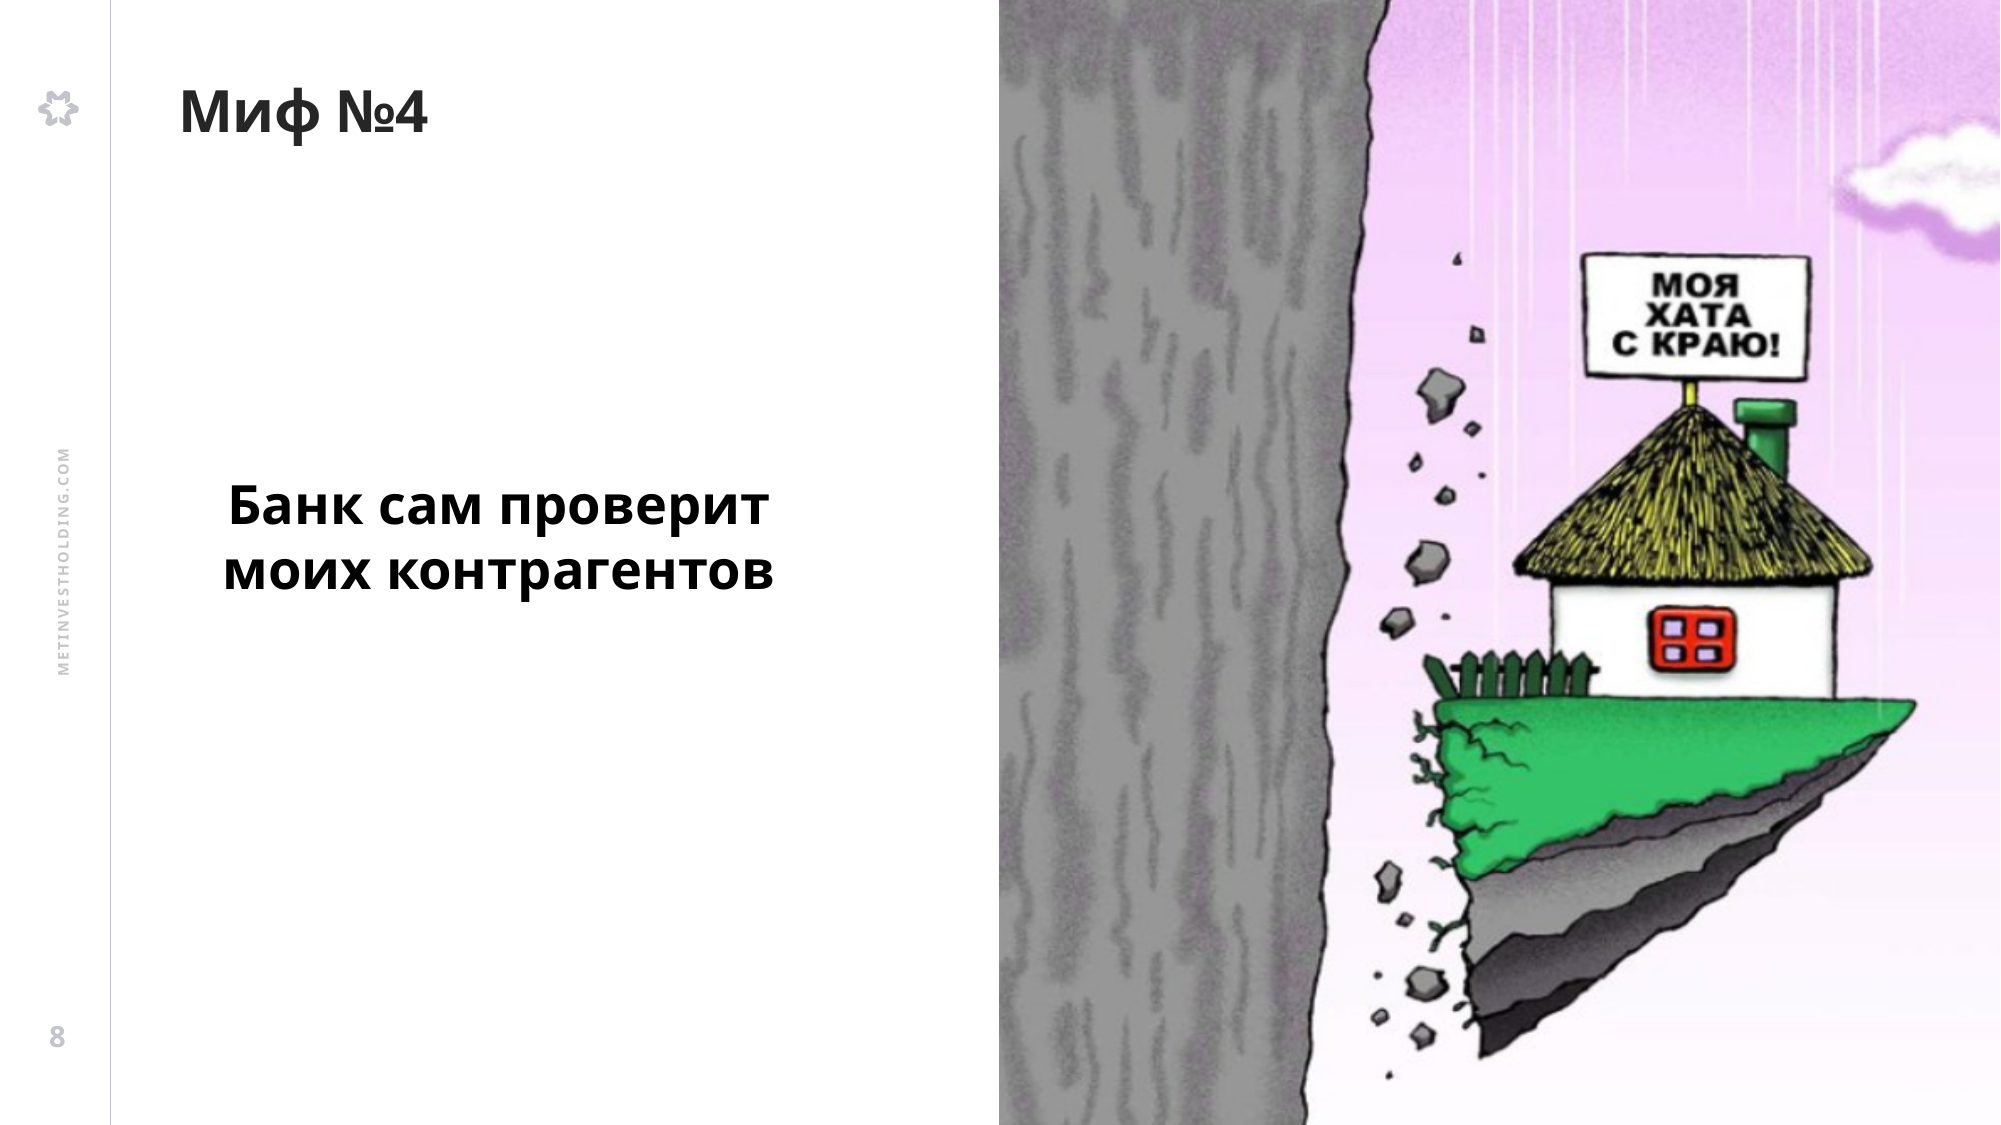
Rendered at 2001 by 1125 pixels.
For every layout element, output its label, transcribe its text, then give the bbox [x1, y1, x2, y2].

text_box Банк сам проверит моих контрагентов [178, 462, 821, 608]
picture [999, 0, 2000, 1125]
title Миф №4 [178, 74, 756, 170]
